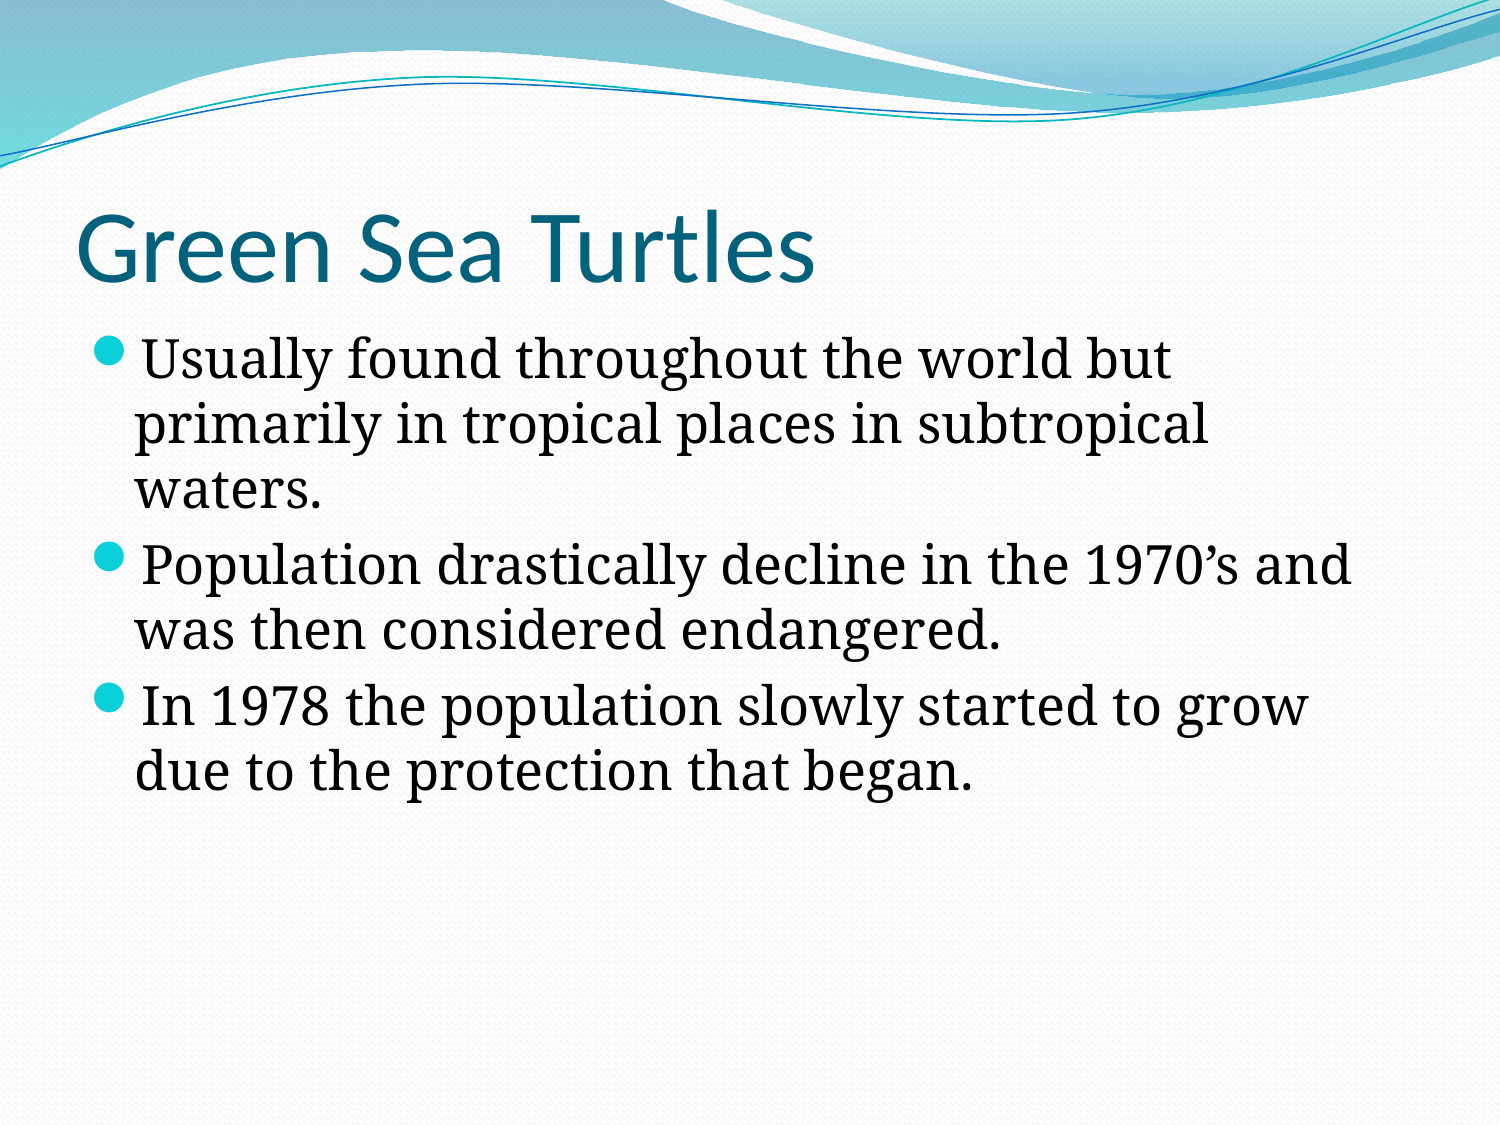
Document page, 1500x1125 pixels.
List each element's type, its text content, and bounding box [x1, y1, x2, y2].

list Usually found throughout the world but primarily in tropical places in subtropical waters. Population drastically decline in the 1970’s and was then considered endangered. In 1978 the population slowly started to grow due to the protection that began. [75, 317, 1425, 1038]
title Green Sea Turtles [75, 115, 1425, 303]
